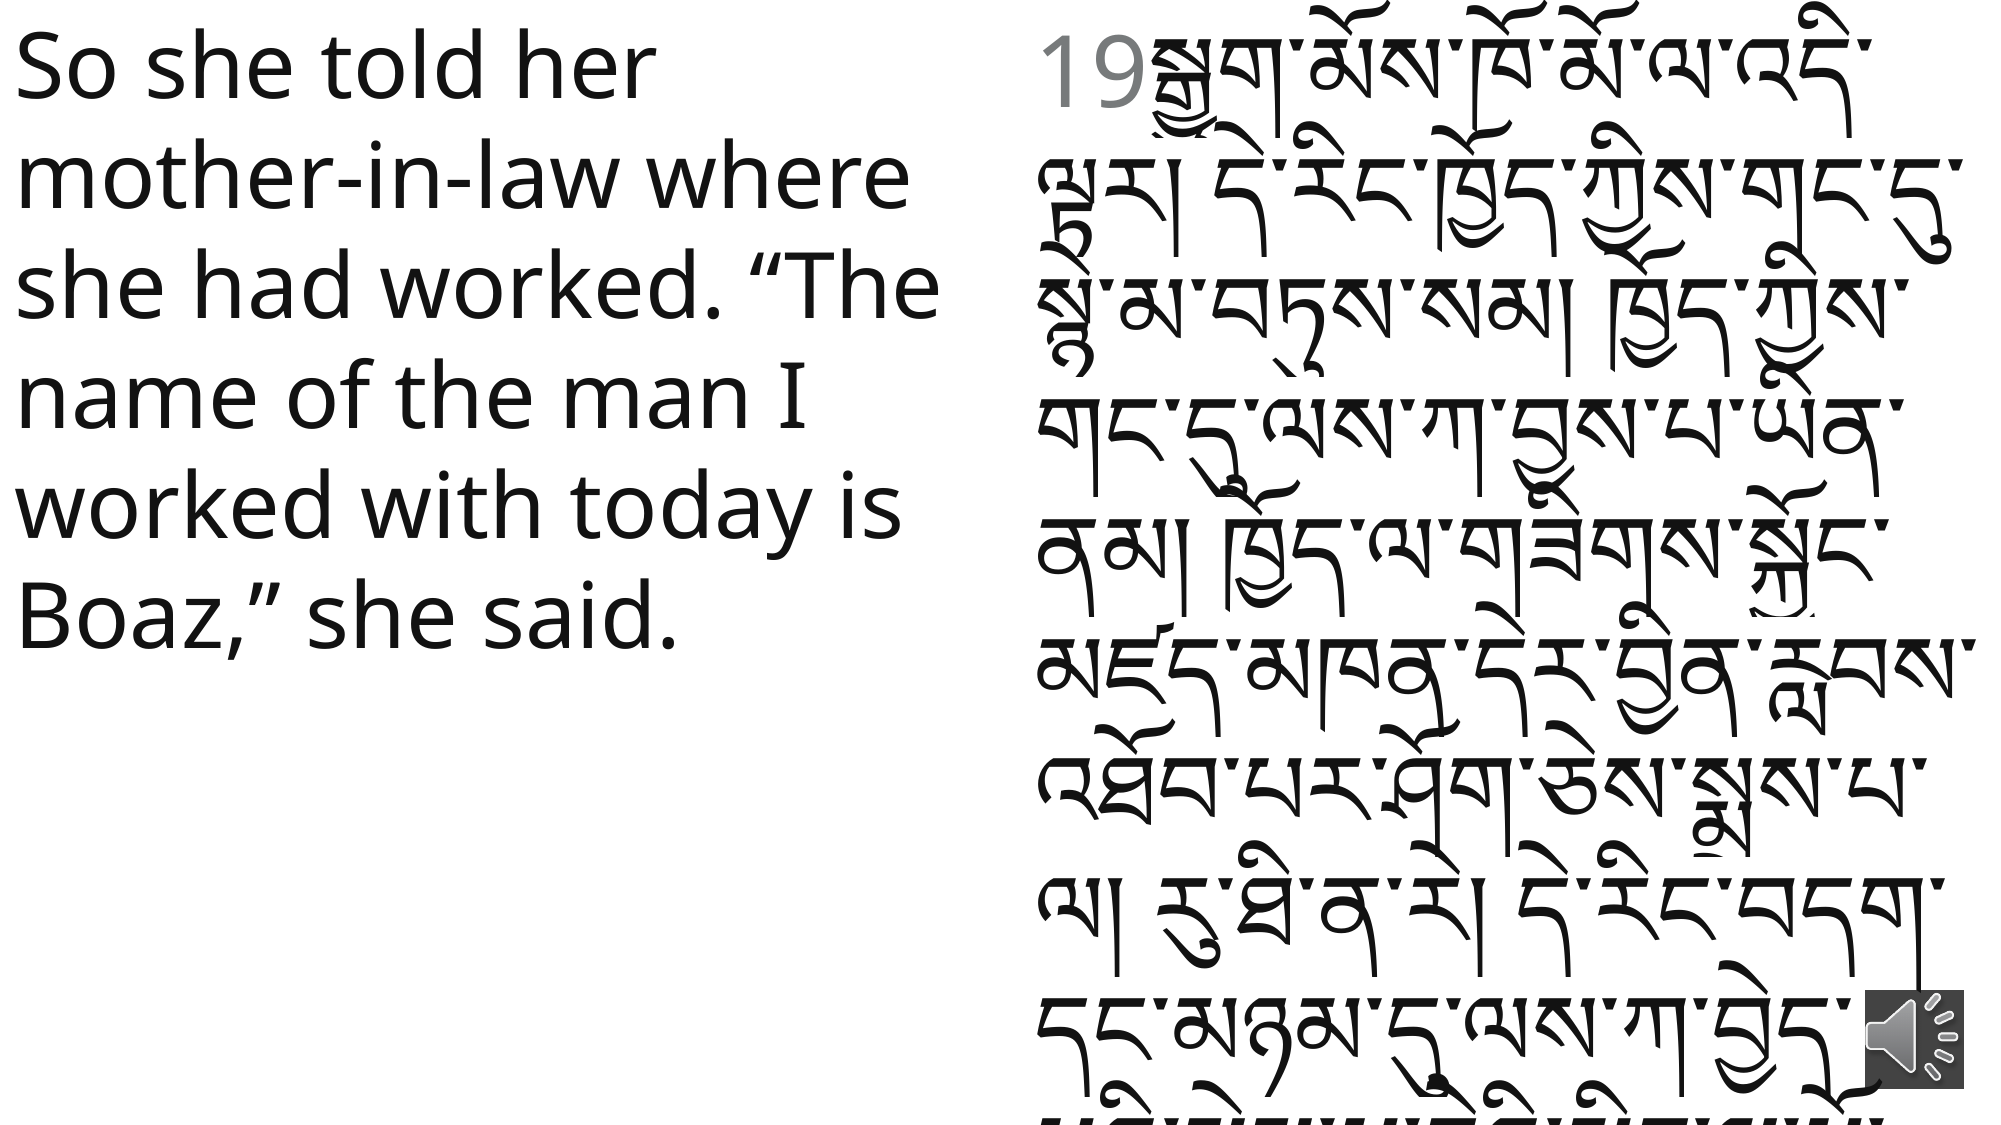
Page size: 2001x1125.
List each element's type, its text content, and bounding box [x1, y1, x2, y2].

picture [1864, 989, 1965, 1090]
text_box So she told her mother-in-law where she had worked. “The name of the man I worked with today is Boaz,” she said. [0, 0, 981, 1125]
text_box 19སྒྱུག་མོས་ཁོ་མོ་ལ་འདི་ལྟར། དེ་རིང་ཁྱོད་ཀྱིས་གང་དུ་སྙེ་མ་བཏུས་སམ། ཁྱོད་ཀྱིས་གང་དུ་ལས་ཀ་བྱས་པ་ཡིན་ནམ། ཁྱོད་ལ་གཟིགས་སྐྱོང་མཛད་མཁན་དེར་བྱིན་རླབས་འཐོབ་པར་ཤོག་ཅེས་སྨྲས་པ་ལ། རུ་ཐི་ན་རེ། དེ་རིང་བདག་དང་མཉམ་དུ་ལས་ཀ་བྱེད་པའི་སྐྱེས་པ་དེའི་མིང་ལ་པཱོ་ཨ་ཟི་ཟེར་བ་ཡིན་ནོ་ཞེས་རང་དང་མཉམ་དུ་ལས་ཀ་བྱེད་མཁན་སུ་ཡིན་པའི་སྐོར་སྒྱུག་མོར་སྨྲས་སོ། ། [1019, 0, 2000, 1125]
